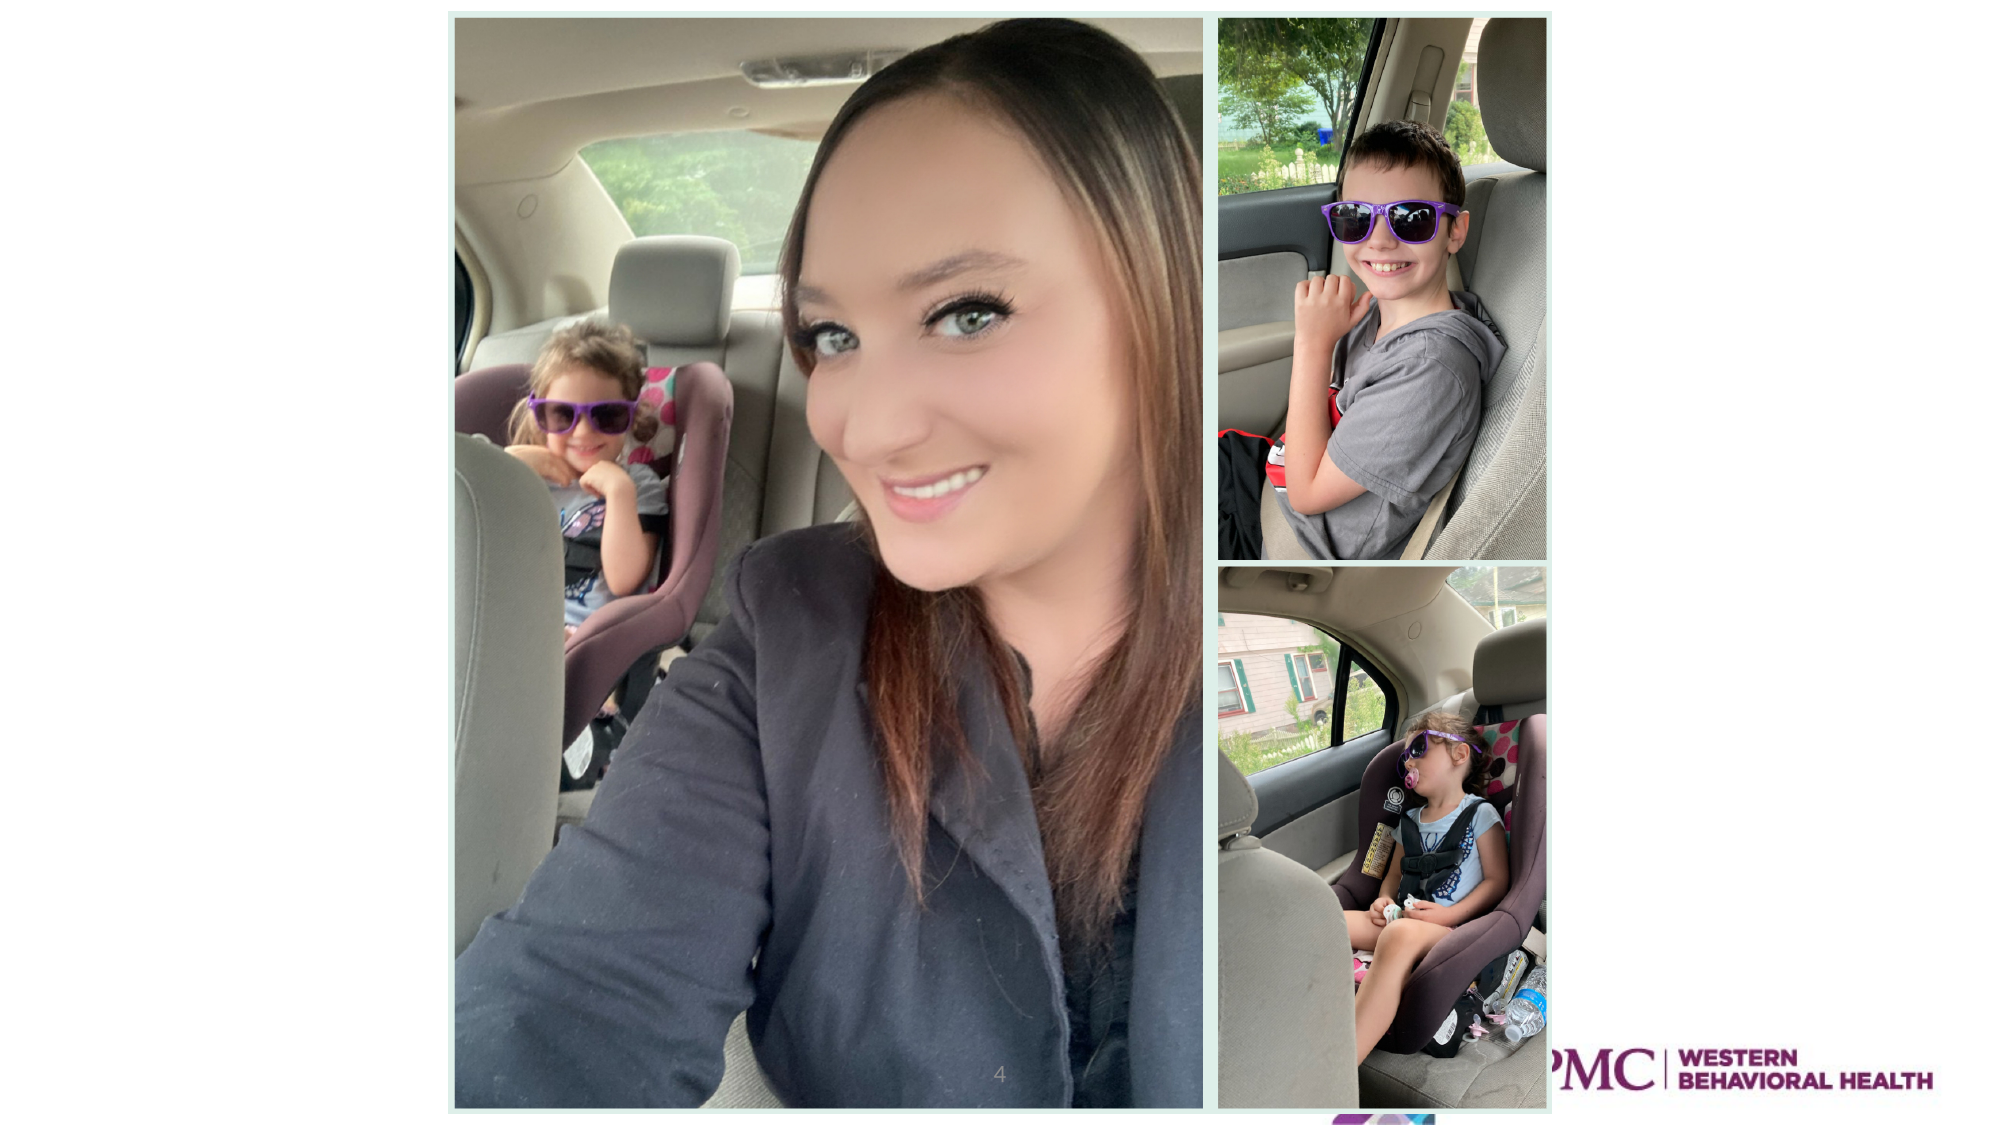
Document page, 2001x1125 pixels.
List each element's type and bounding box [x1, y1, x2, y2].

list [448, 11, 1552, 1114]
picture [0, 0, 2001, 1125]
